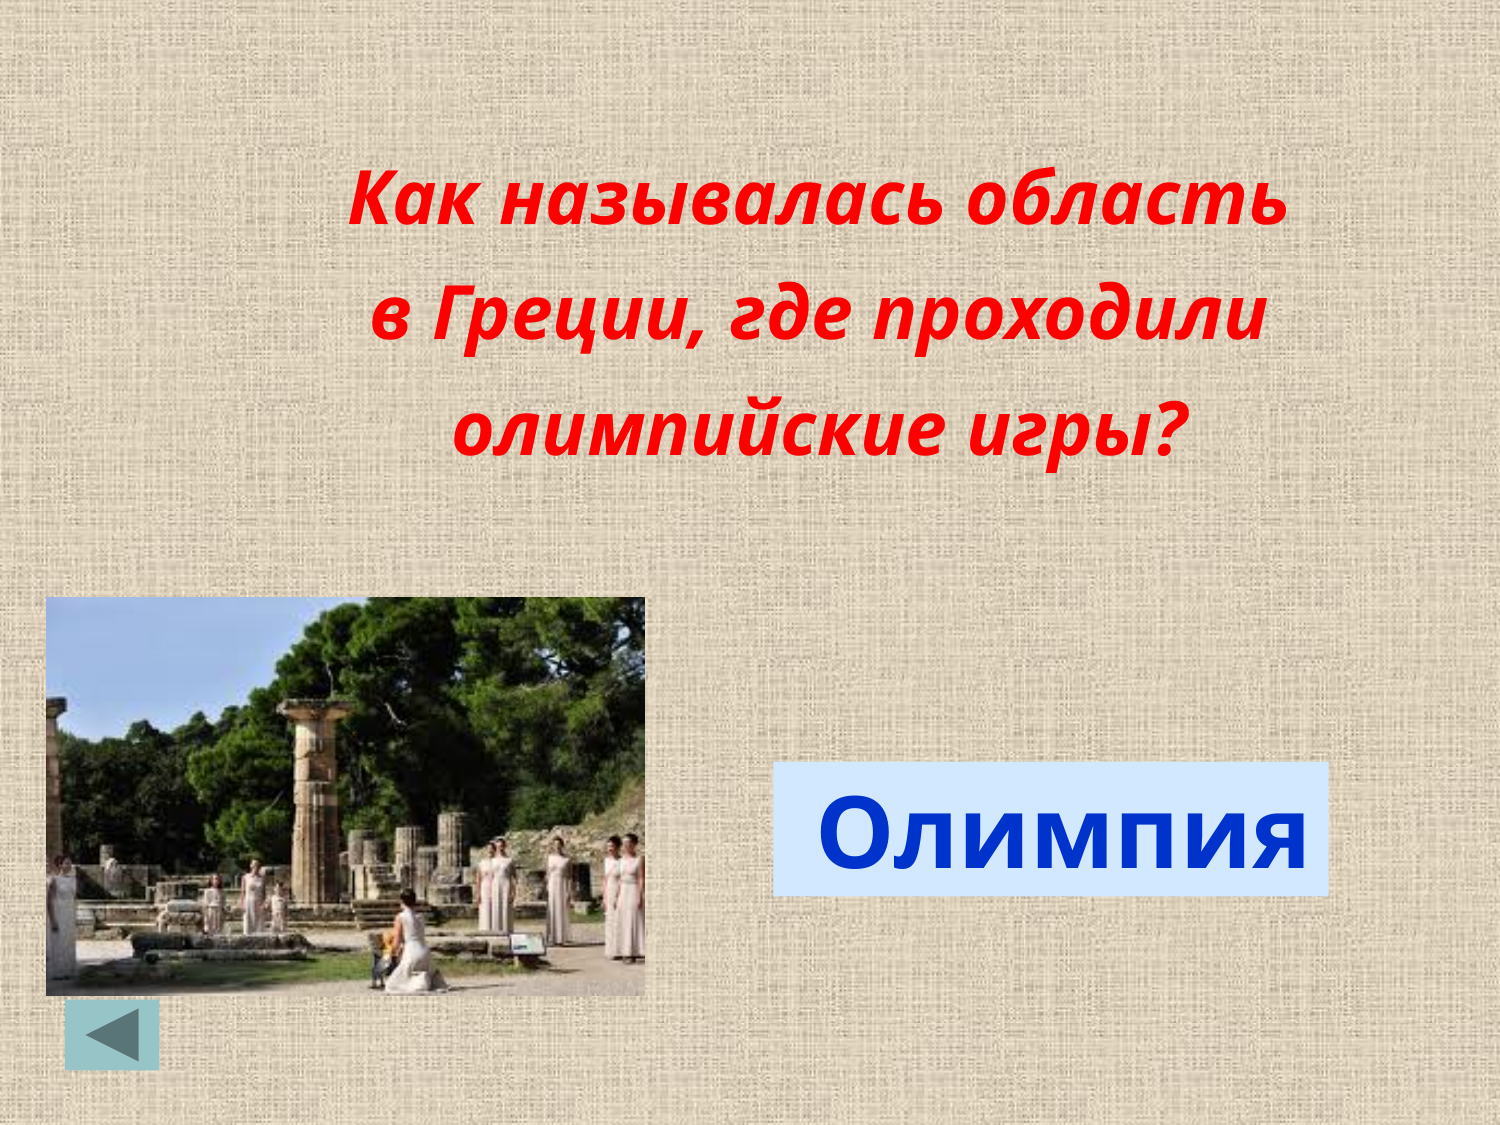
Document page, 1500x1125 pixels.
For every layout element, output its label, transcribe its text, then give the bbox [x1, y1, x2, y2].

picture [0, 0, 1500, 1125]
text_box Олимпия [773, 761, 1329, 897]
text_box [64, 1004, 160, 1071]
text_box Как называлась область в Греции, где проходили олимпийские игры? [328, 117, 1312, 664]
